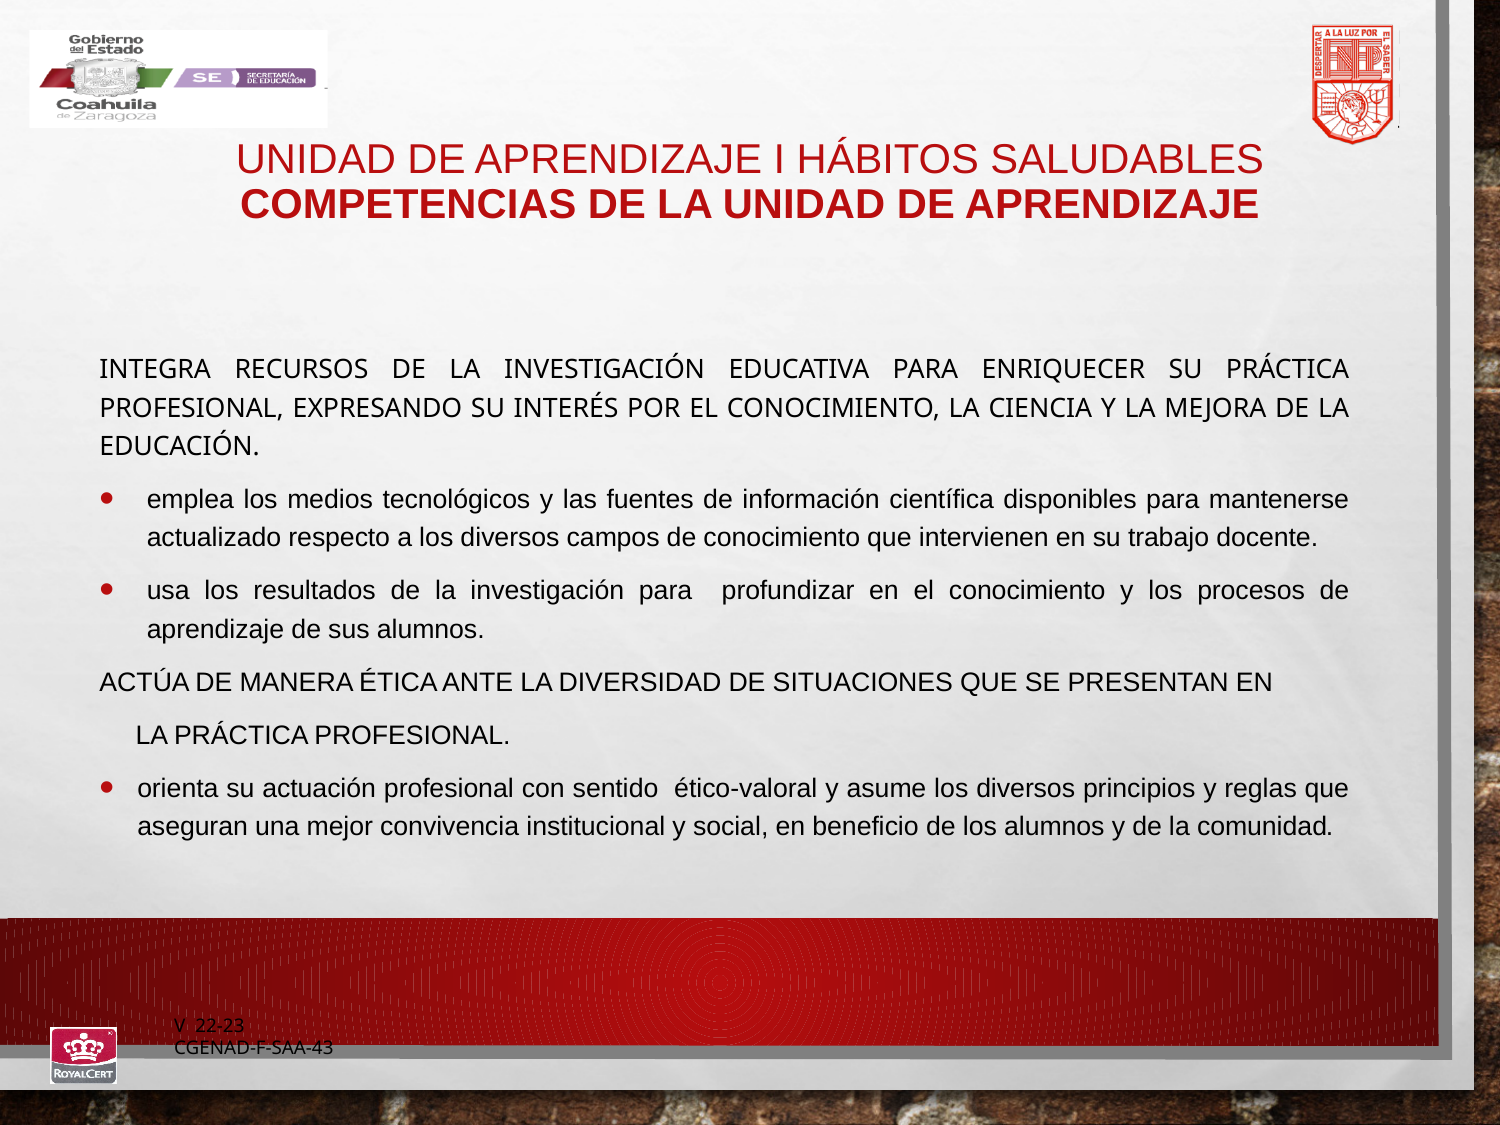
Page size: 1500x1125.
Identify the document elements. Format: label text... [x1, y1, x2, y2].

picture [29, 30, 328, 128]
picture [0, 0, 1500, 1125]
picture [1307, 16, 1400, 151]
picture [50, 1027, 117, 1084]
title Unidad de aprendizaje I Hábitos saludables Competencias de la unidad de aprendizaje [103, 101, 1397, 278]
text_box V 22-23 CGENAD-F-SAA-43 [159, 1006, 397, 1089]
list Integra recursos de la investigación educativa para enriquecer su práctica profesional, expresando su interés por el conocimiento, la ciencia y la mejora de la educación. emplea los medios tecnológicos y las fuentes de información científica disponibles para mantenerse actualizado respecto a los diversos campos de conocimiento que intervienen en su trabajo docente. usa los resultados de la investigación para profundizar en el conocimiento y los procesos de aprendizaje de sus alumnos. Actúa de manera ética ante la diversidad de situaciones que se presentan en la práctica profesional. orienta su actuación profesional con sentido ético-valoral y asume los diversos principios y reglas que aseguran una mejor convivencia institucional y social, en beneficio de los alumnos y de la comunidad. [84, 338, 1364, 882]
